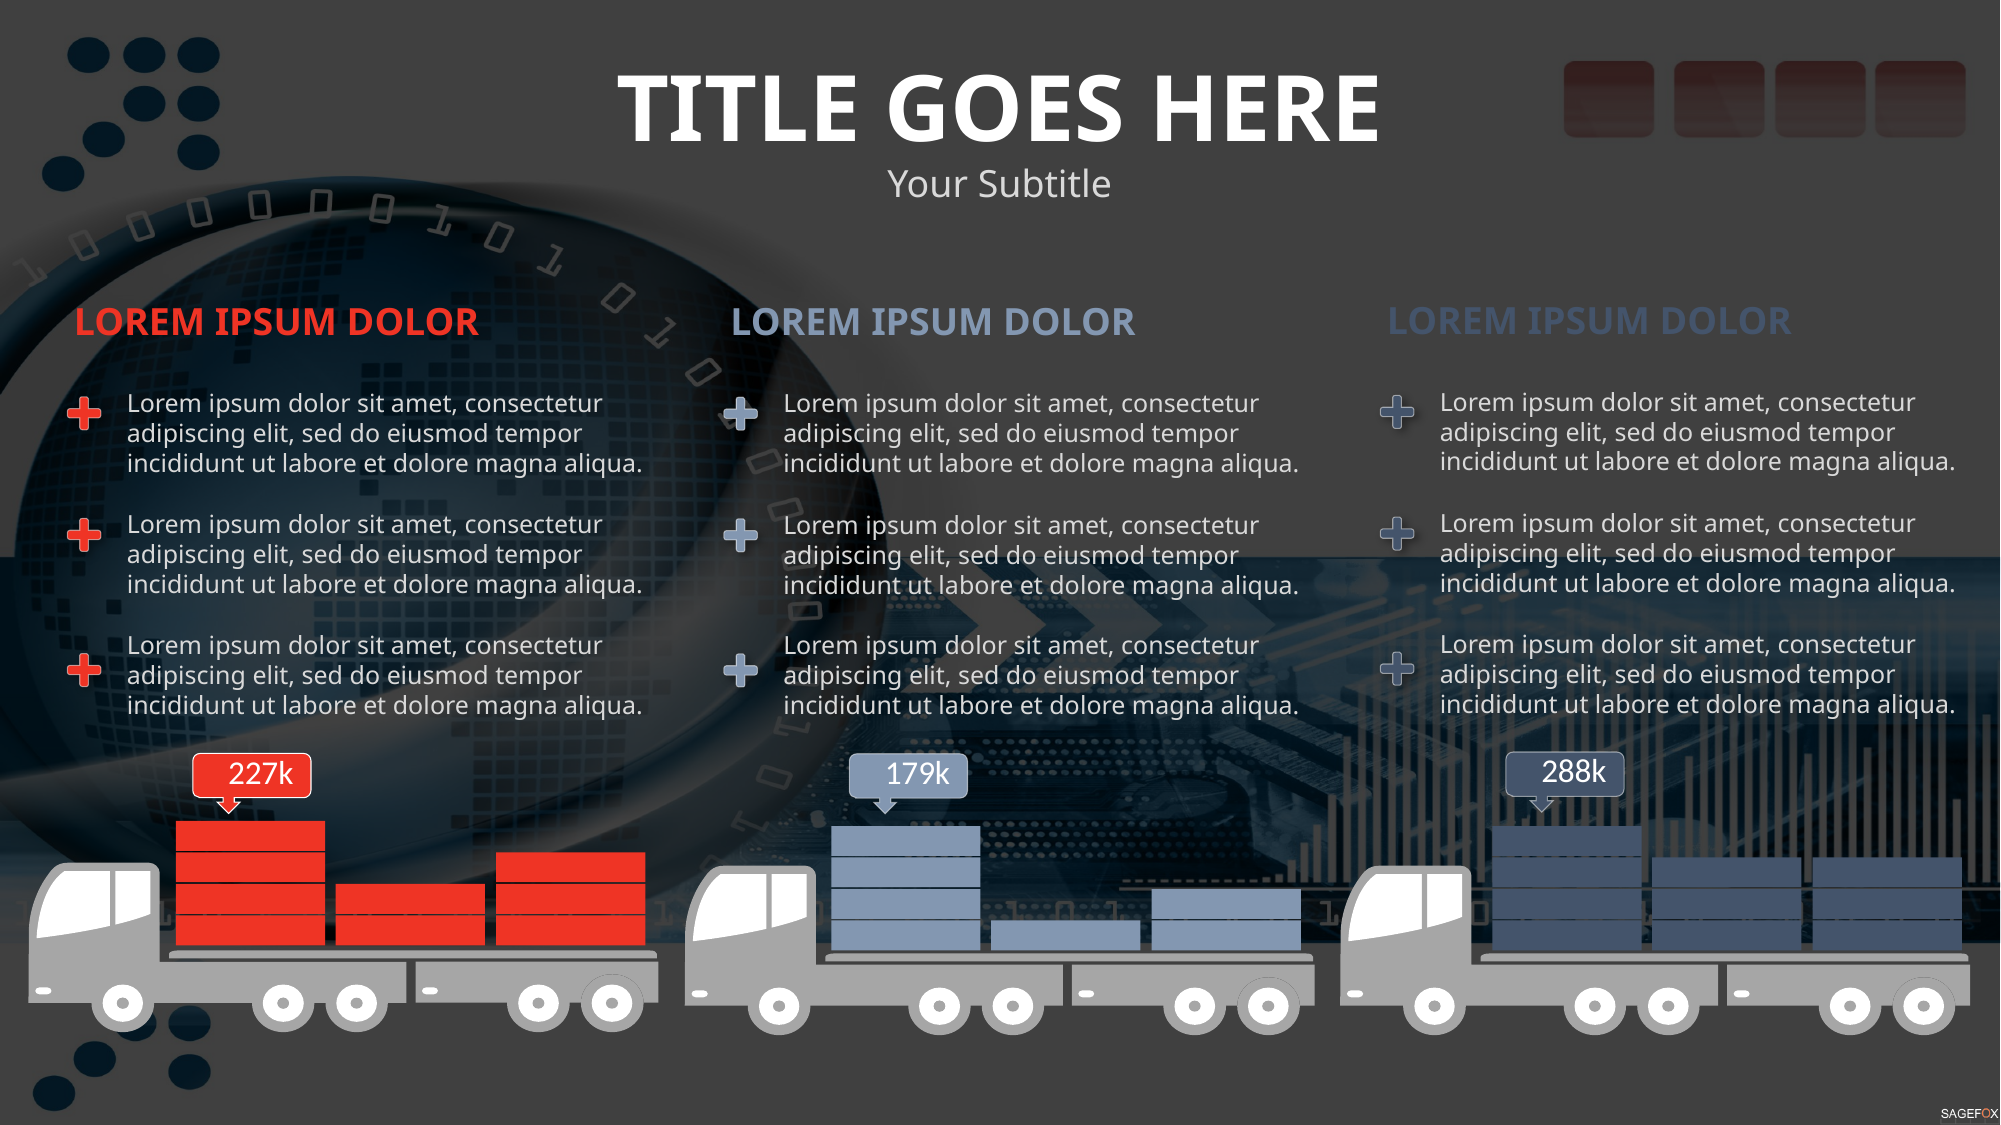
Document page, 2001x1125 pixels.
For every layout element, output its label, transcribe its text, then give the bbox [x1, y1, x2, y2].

text_box Lorem ipsum dolor sit amet, consectetur adipiscing elit, sed do eiusmod tempor incididunt ut labore et dolore magna aliqua. [1429, 623, 1983, 724]
text_box [175, 820, 326, 851]
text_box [849, 744, 982, 814]
text_box Lorem ipsum dolor sit amet, consectetur adipiscing elit, sed do eiusmod tempor incididunt ut labore et dolore magna aliqua. [116, 504, 670, 604]
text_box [28, 862, 659, 1033]
text_box Lorem ipsum dolor sit amet, consectetur adipiscing elit, sed do eiusmod tempor incididunt ut labore et dolore magna aliqua. [773, 504, 1327, 605]
text_box [67, 518, 101, 552]
text_box TITLE GOES HERE Your Subtitle [548, 42, 1452, 212]
text_box LOREM IPSUM DOLOR [1372, 289, 1832, 349]
text_box [496, 852, 646, 862]
text_box Lorem ipsum dolor sit amet, consectetur adipiscing elit, sed do eiusmod tempor incididunt ut labore et dolore magna aliqua. [773, 382, 1327, 483]
text_box LOREM IPSUM DOLOR [715, 290, 1175, 351]
text_box [723, 518, 758, 552]
text_box [831, 826, 981, 856]
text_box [1505, 742, 1639, 813]
text_box [1380, 652, 1414, 686]
text_box [67, 396, 101, 430]
text_box [1812, 857, 1962, 865]
text_box Lorem ipsum dolor sit amet, consectetur adipiscing elit, sed do eiusmod tempor incididunt ut labore et dolore magna aliqua. [116, 624, 670, 725]
text_box [1652, 857, 1802, 865]
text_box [192, 743, 326, 814]
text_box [1340, 865, 1971, 1036]
text_box [831, 857, 981, 865]
picture [0, 0, 2001, 1125]
text_box Lorem ipsum dolor sit amet, consectetur adipiscing elit, sed do eiusmod tempor incididunt ut labore et dolore magna aliqua. [1429, 381, 1983, 481]
text_box [1492, 826, 1642, 856]
text_box [1380, 395, 1414, 429]
text_box [175, 852, 326, 862]
text_box Lorem ipsum dolor sit amet, consectetur adipiscing elit, sed do eiusmod tempor incididunt ut labore et dolore magna aliqua. [116, 382, 670, 483]
text_box [67, 653, 101, 687]
text_box Lorem ipsum dolor sit amet, consectetur adipiscing elit, sed do eiusmod tempor incididunt ut labore et dolore magna aliqua. [773, 624, 1327, 725]
text_box [723, 397, 758, 431]
text_box Lorem ipsum dolor sit amet, consectetur adipiscing elit, sed do eiusmod tempor incididunt ut labore et dolore magna aliqua. [1429, 502, 1983, 603]
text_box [684, 865, 1315, 1036]
text_box [1380, 517, 1414, 551]
text_box LOREM IPSUM DOLOR [59, 290, 519, 351]
text_box [1492, 857, 1642, 865]
text_box [723, 653, 758, 687]
